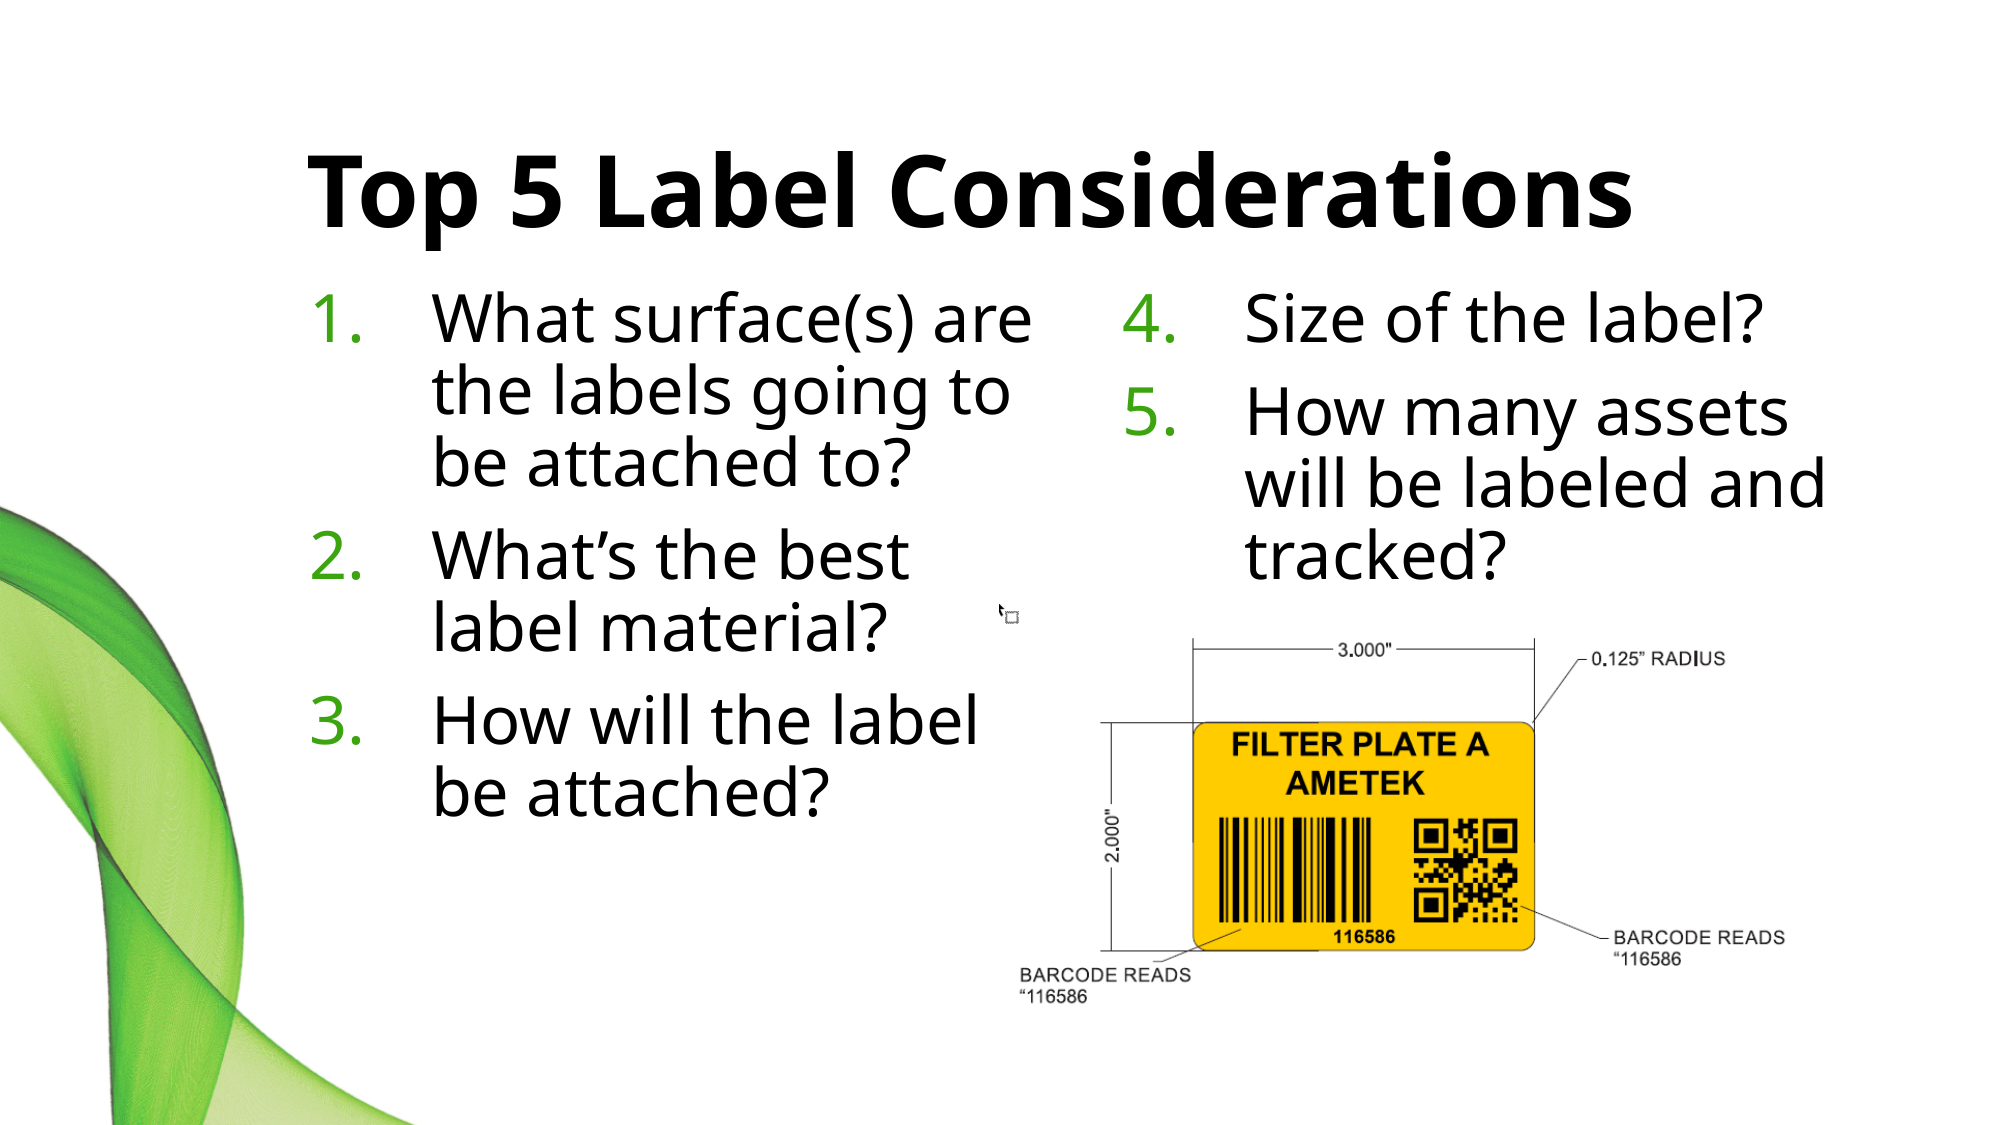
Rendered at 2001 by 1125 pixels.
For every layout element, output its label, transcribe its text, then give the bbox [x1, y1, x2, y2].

picture [0, 0, 2001, 1125]
title Top 5 Label Considerations [291, 39, 1893, 258]
list What surface(s) are the labels going to be attached to? What’s the best label material? How will the label be attached? Size of the label? How many assets will be labeled and tracked? [291, 277, 1874, 891]
